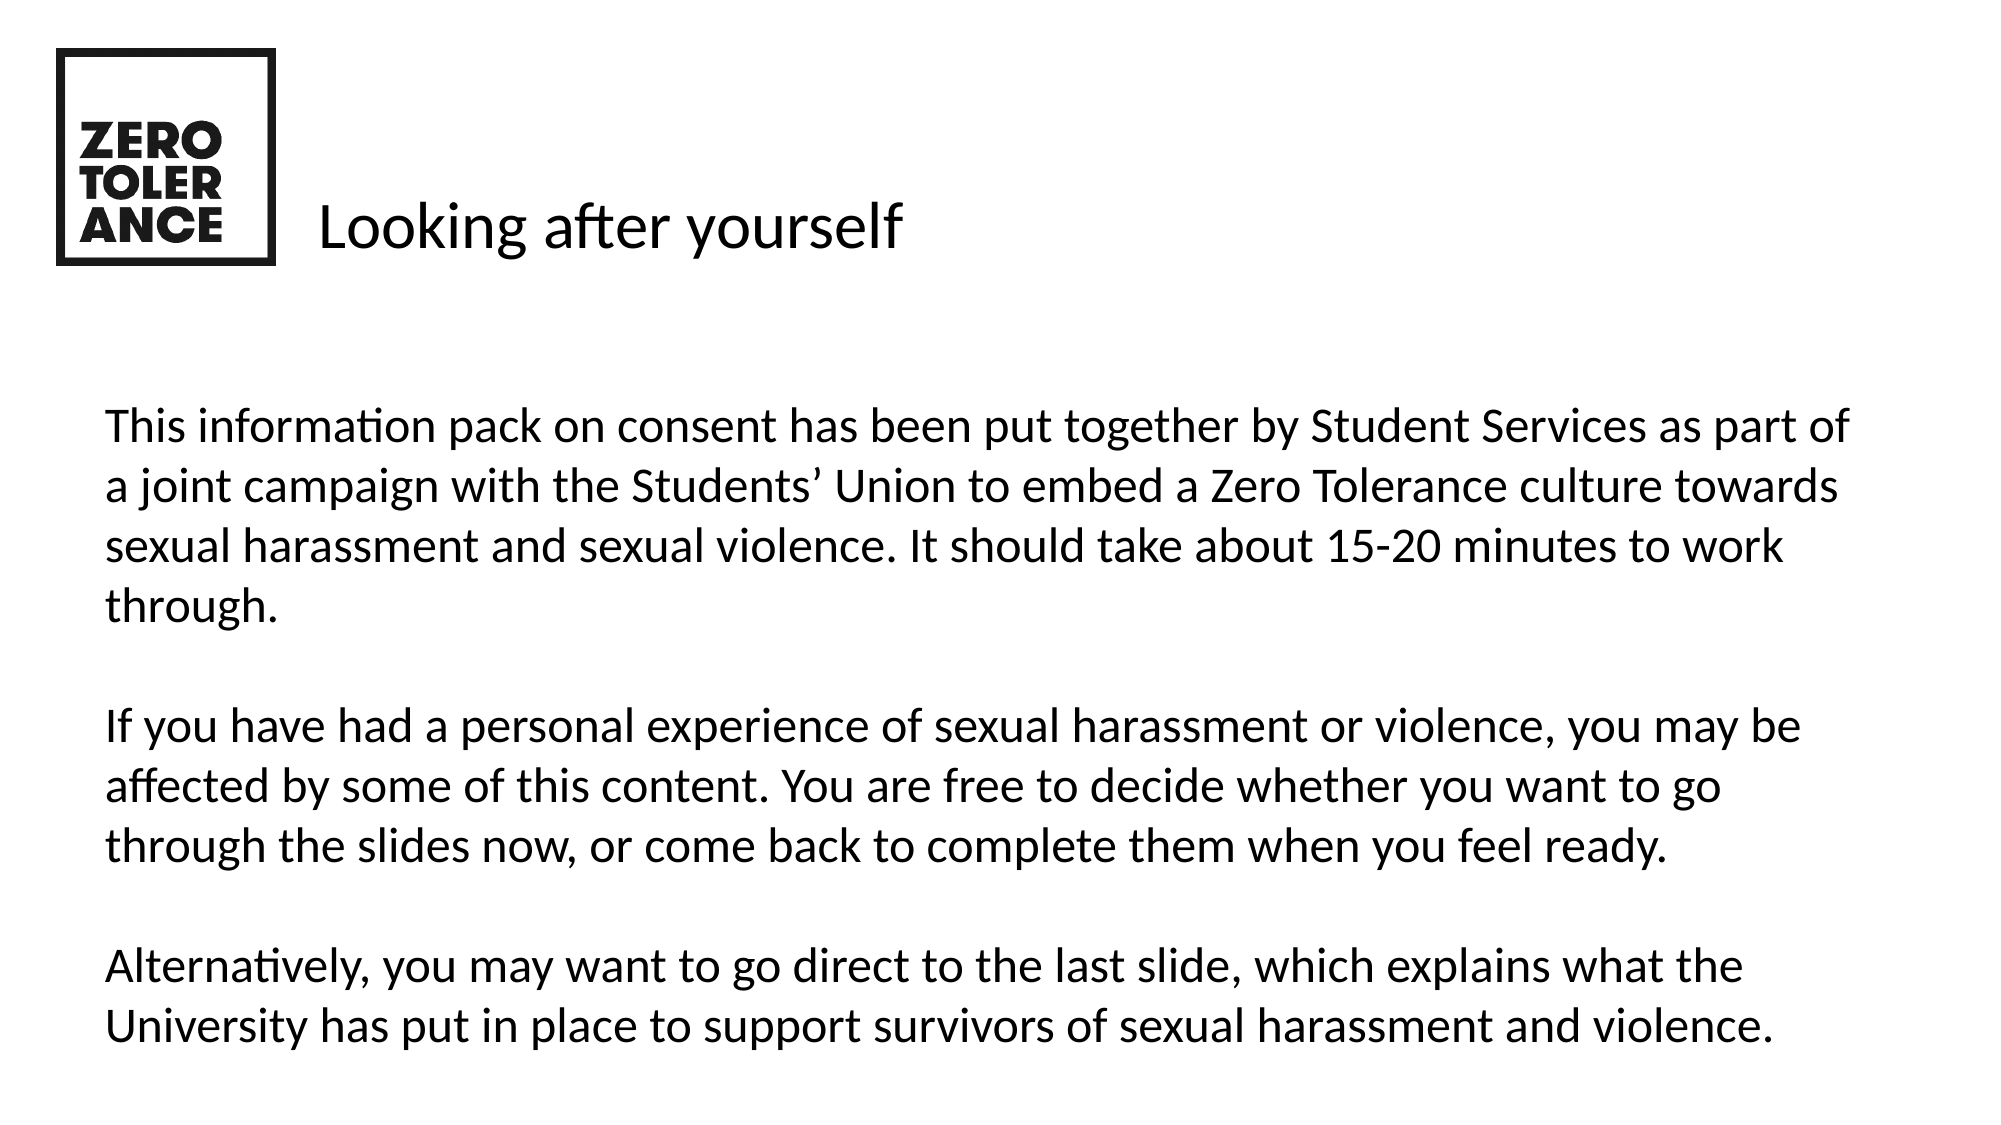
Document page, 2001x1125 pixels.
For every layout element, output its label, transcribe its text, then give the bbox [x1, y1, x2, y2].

text_box This information pack on consent has been put together by Student Services as part of a joint campaign with the Students’ Union to embed a Zero Tolerance culture towards sexual harassment and sexual violence. It should take about 15-20 minutes to work through. If you have had a personal experience of sexual harassment or violence, you may be affected by some of this content. You are free to decide whether you want to go through the slides now, or come back to complete them when you feel ready. Alternatively, you may want to go direct to the last slide, which explains what the University has put in place to support survivors of sexual harassment and violence. [89, 385, 1869, 1061]
picture [56, 48, 276, 266]
text_box Looking after yourself [303, 174, 1386, 269]
